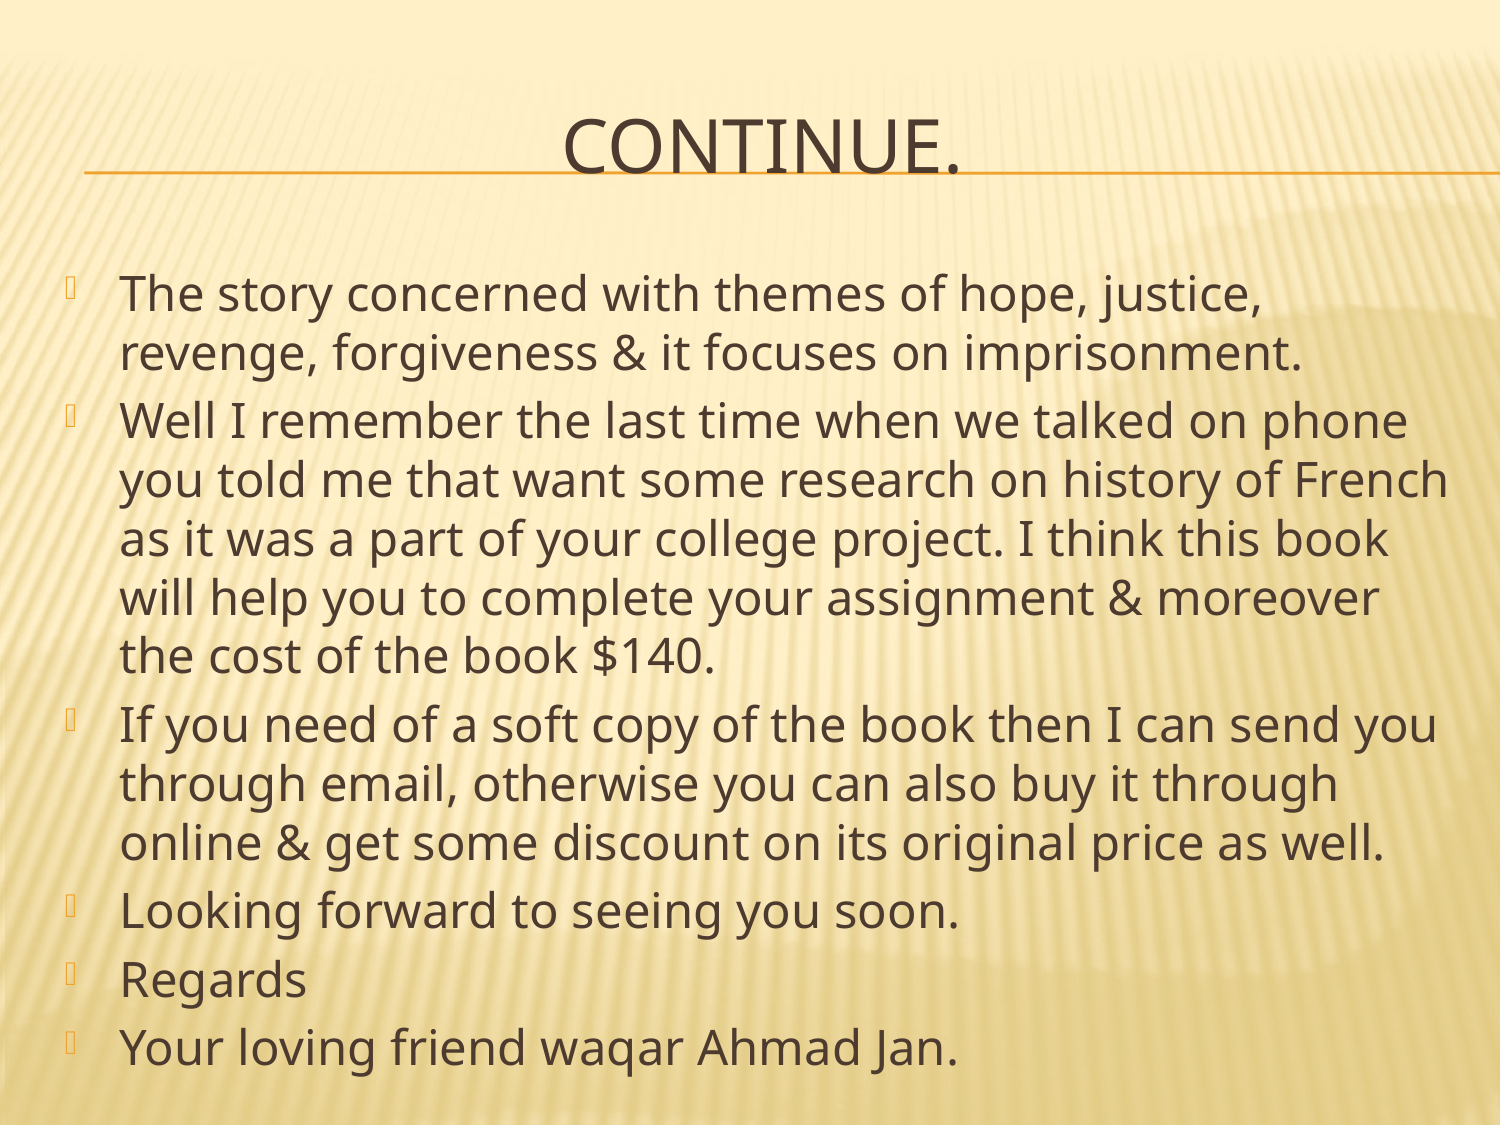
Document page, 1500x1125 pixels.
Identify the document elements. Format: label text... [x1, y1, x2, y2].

title Continue. [50, 75, 1475, 213]
list The story concerned with themes of hope, justice, revenge, forgiveness & it focuses on imprisonment. Well I remember the last time when we talked on phone you told me that want some research on history of French as it was a part of your college project. I think this book will help you to complete your assignment & moreover the cost of the book $140. If you need of a soft copy of the book then I can send you through email, otherwise you can also buy it through online & get some discount on its original price as well. Looking forward to seeing you soon. Regards Your loving friend waqar Ahmad Jan. [50, 254, 1475, 1125]
